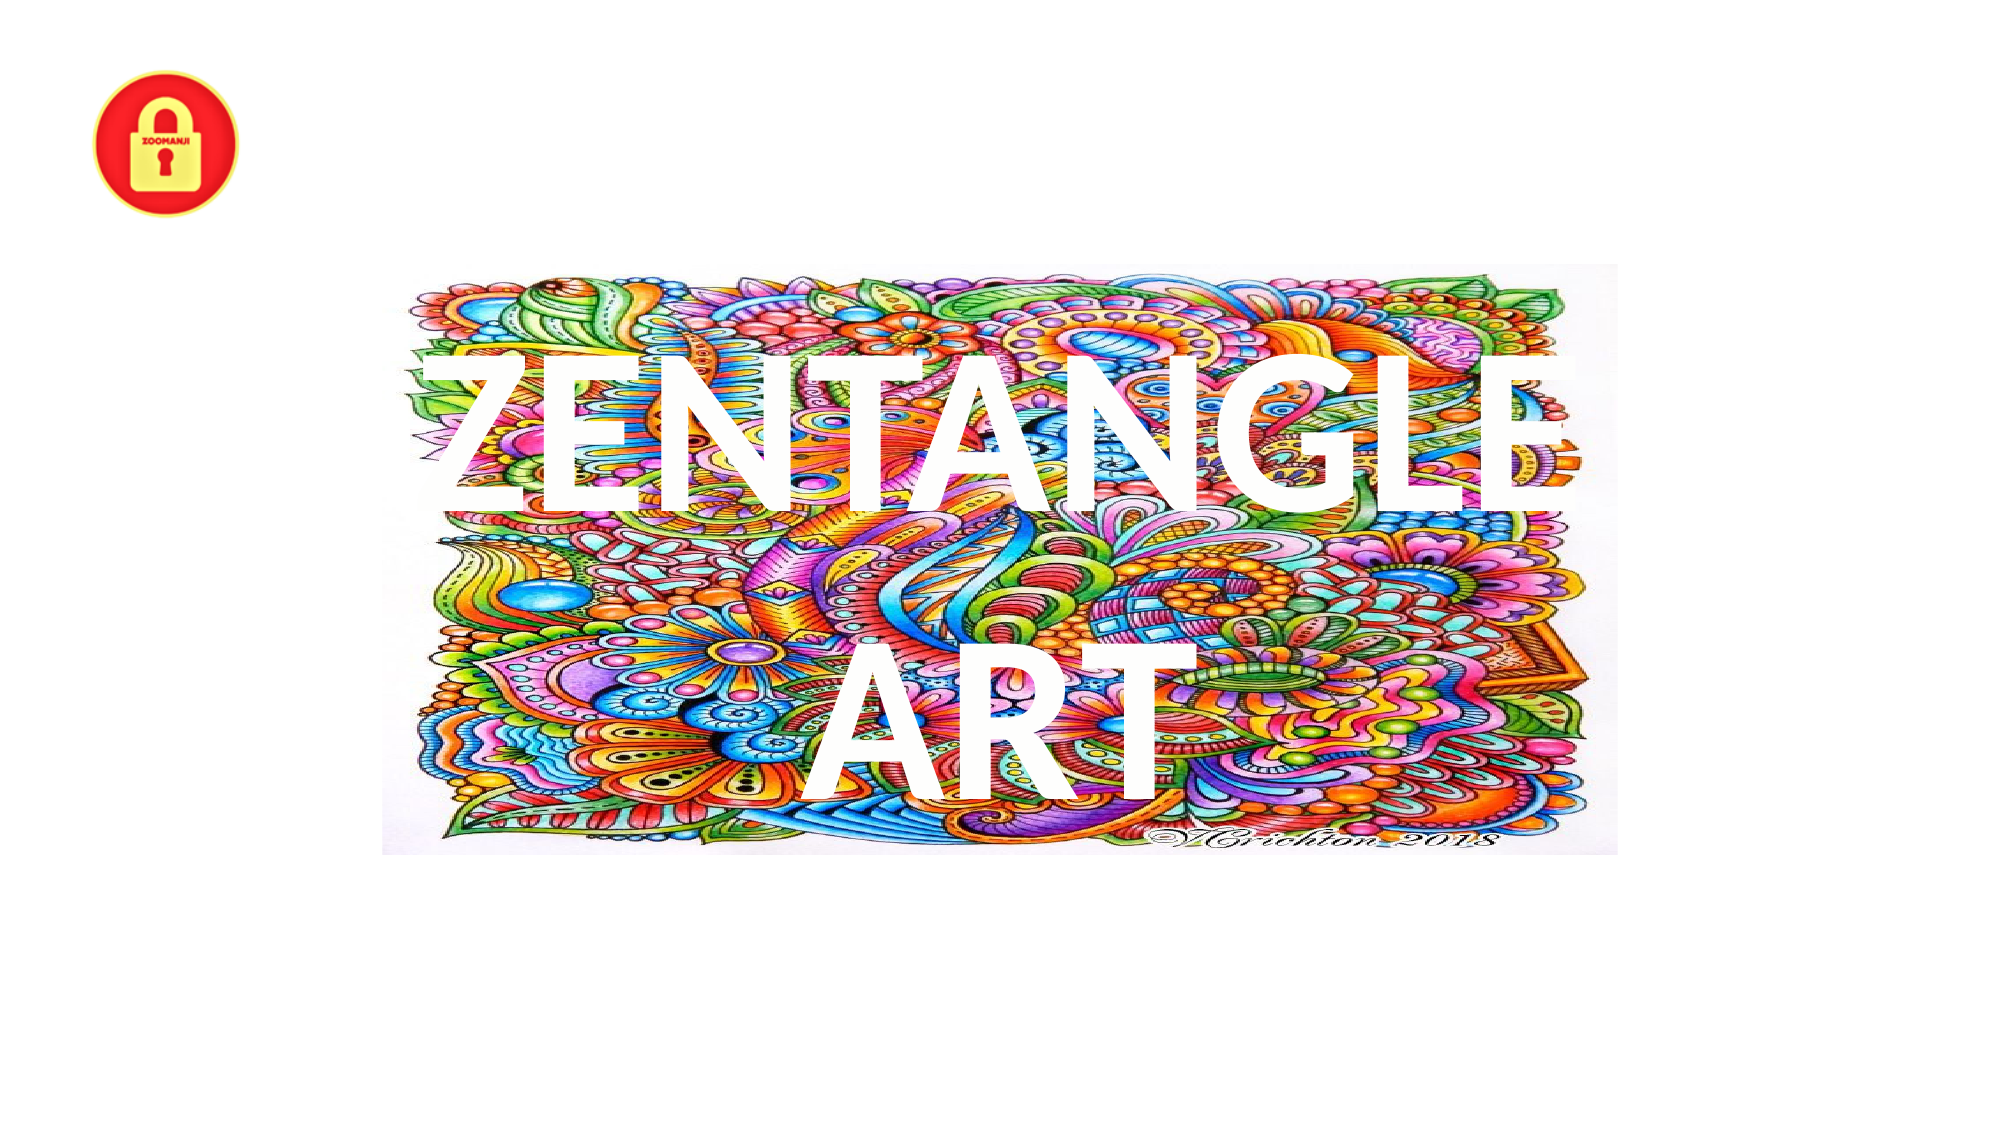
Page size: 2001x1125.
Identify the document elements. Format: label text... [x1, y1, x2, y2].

picture [87, 60, 244, 229]
text_box ZENTANGLE ART [382, 264, 1618, 855]
